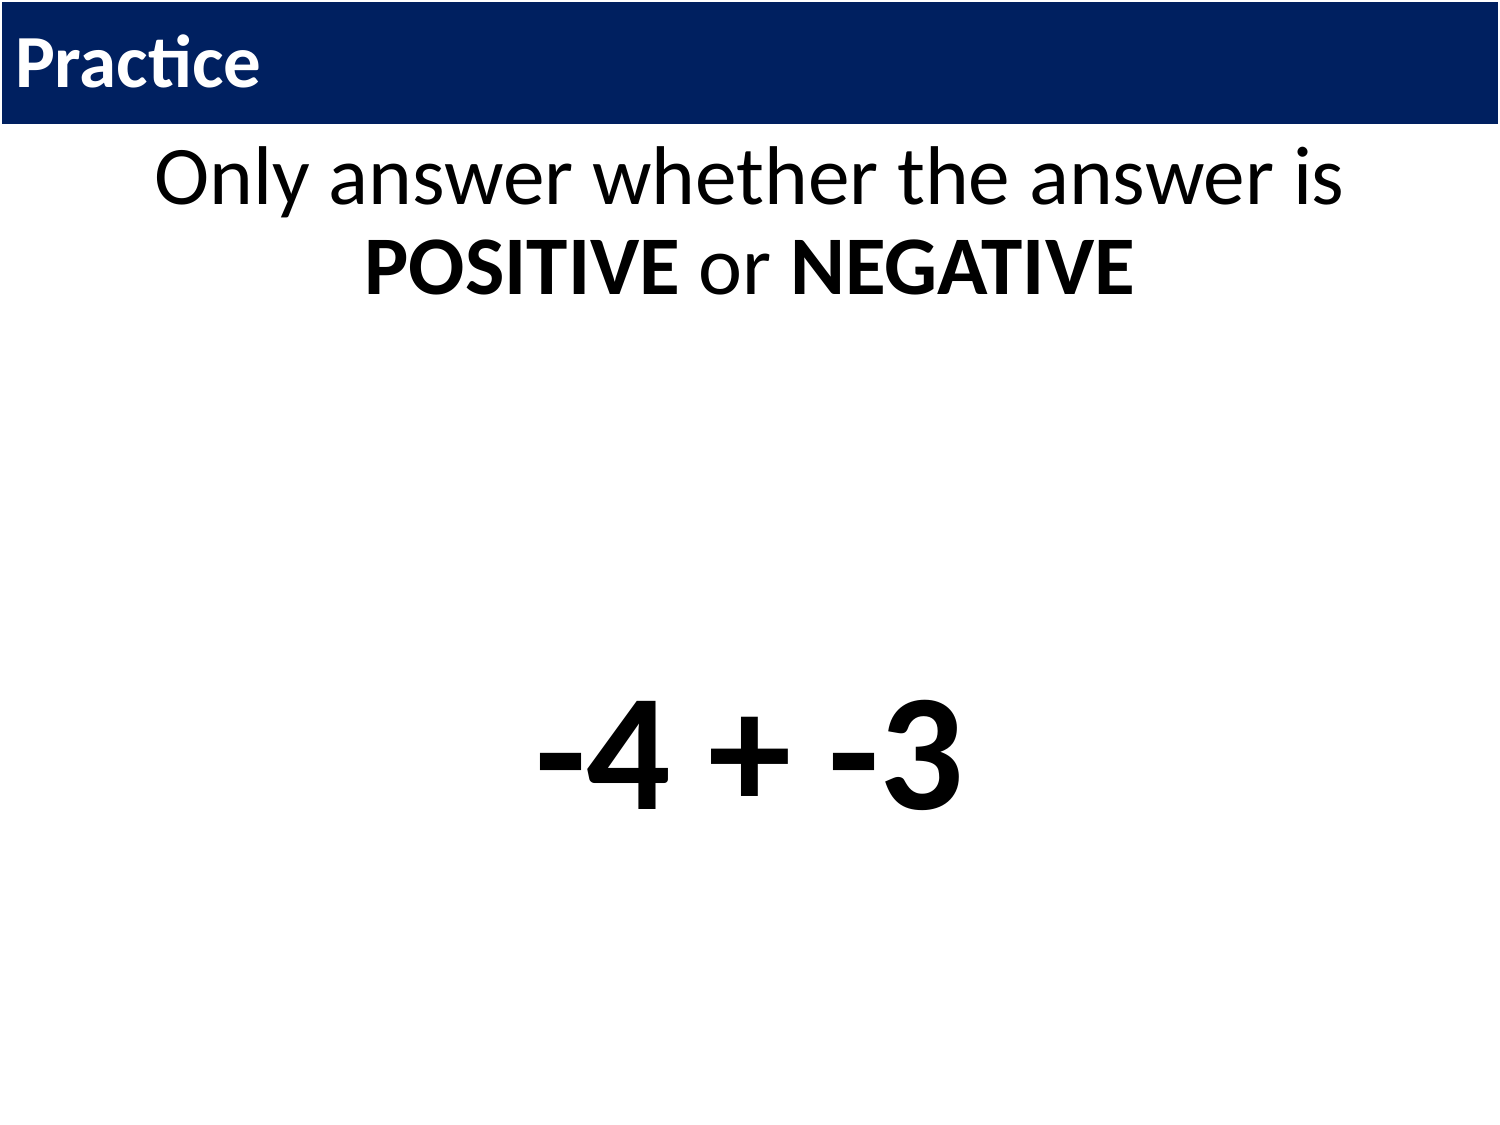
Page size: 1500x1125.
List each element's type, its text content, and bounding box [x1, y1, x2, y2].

title Practice [0, 0, 1500, 125]
list Only answer whether the answer is POSITIVE or NEGATIVE -4 + -3 [0, 125, 1500, 1125]
